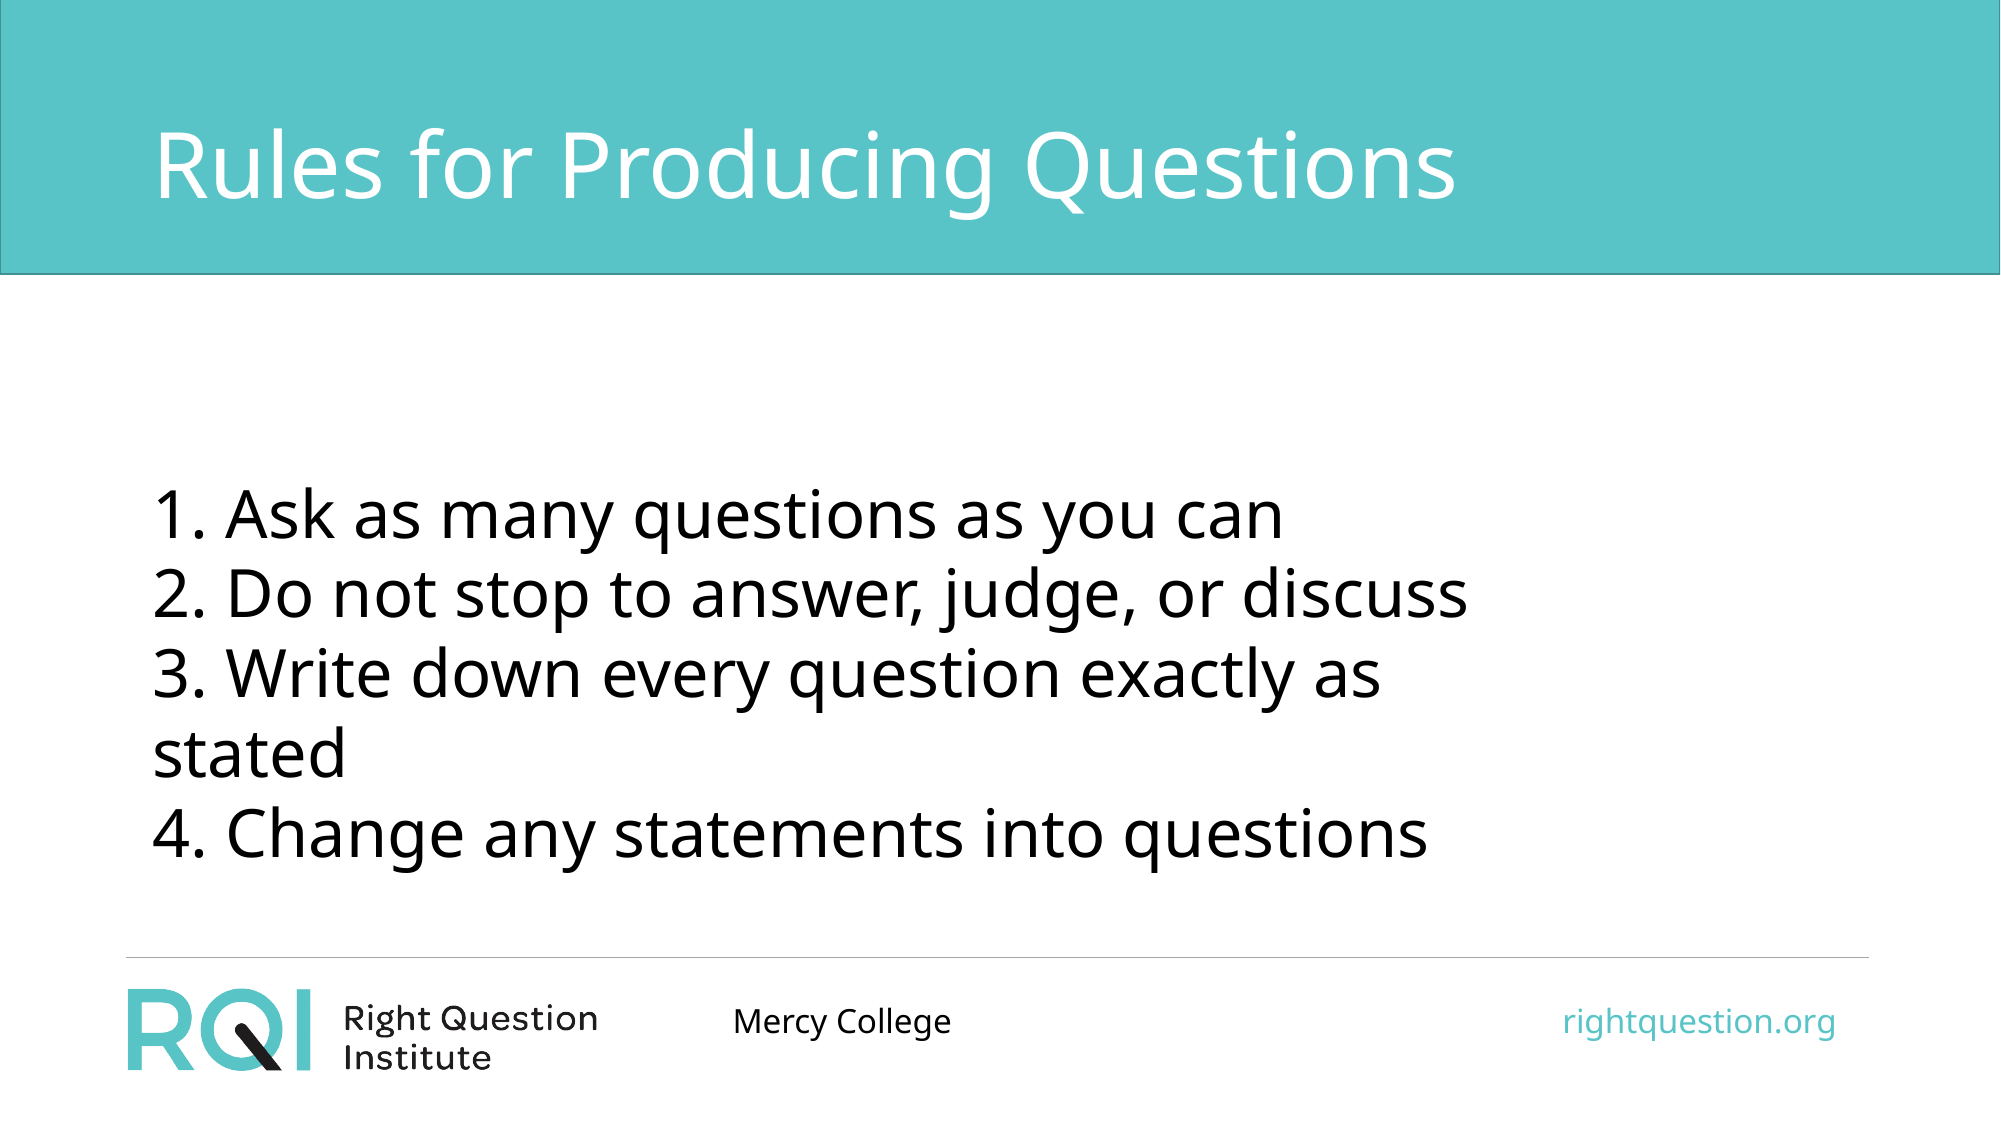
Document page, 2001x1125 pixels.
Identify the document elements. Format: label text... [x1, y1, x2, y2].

title Rules for Producing Questions [137, 59, 1863, 278]
text_box 1. Ask as many questions as you can 2. Do not stop to answer, judge, or discuss 3. Write down every question exactly as stated 4. Change any statements into questions [137, 463, 1500, 879]
picture [126, 987, 598, 1072]
